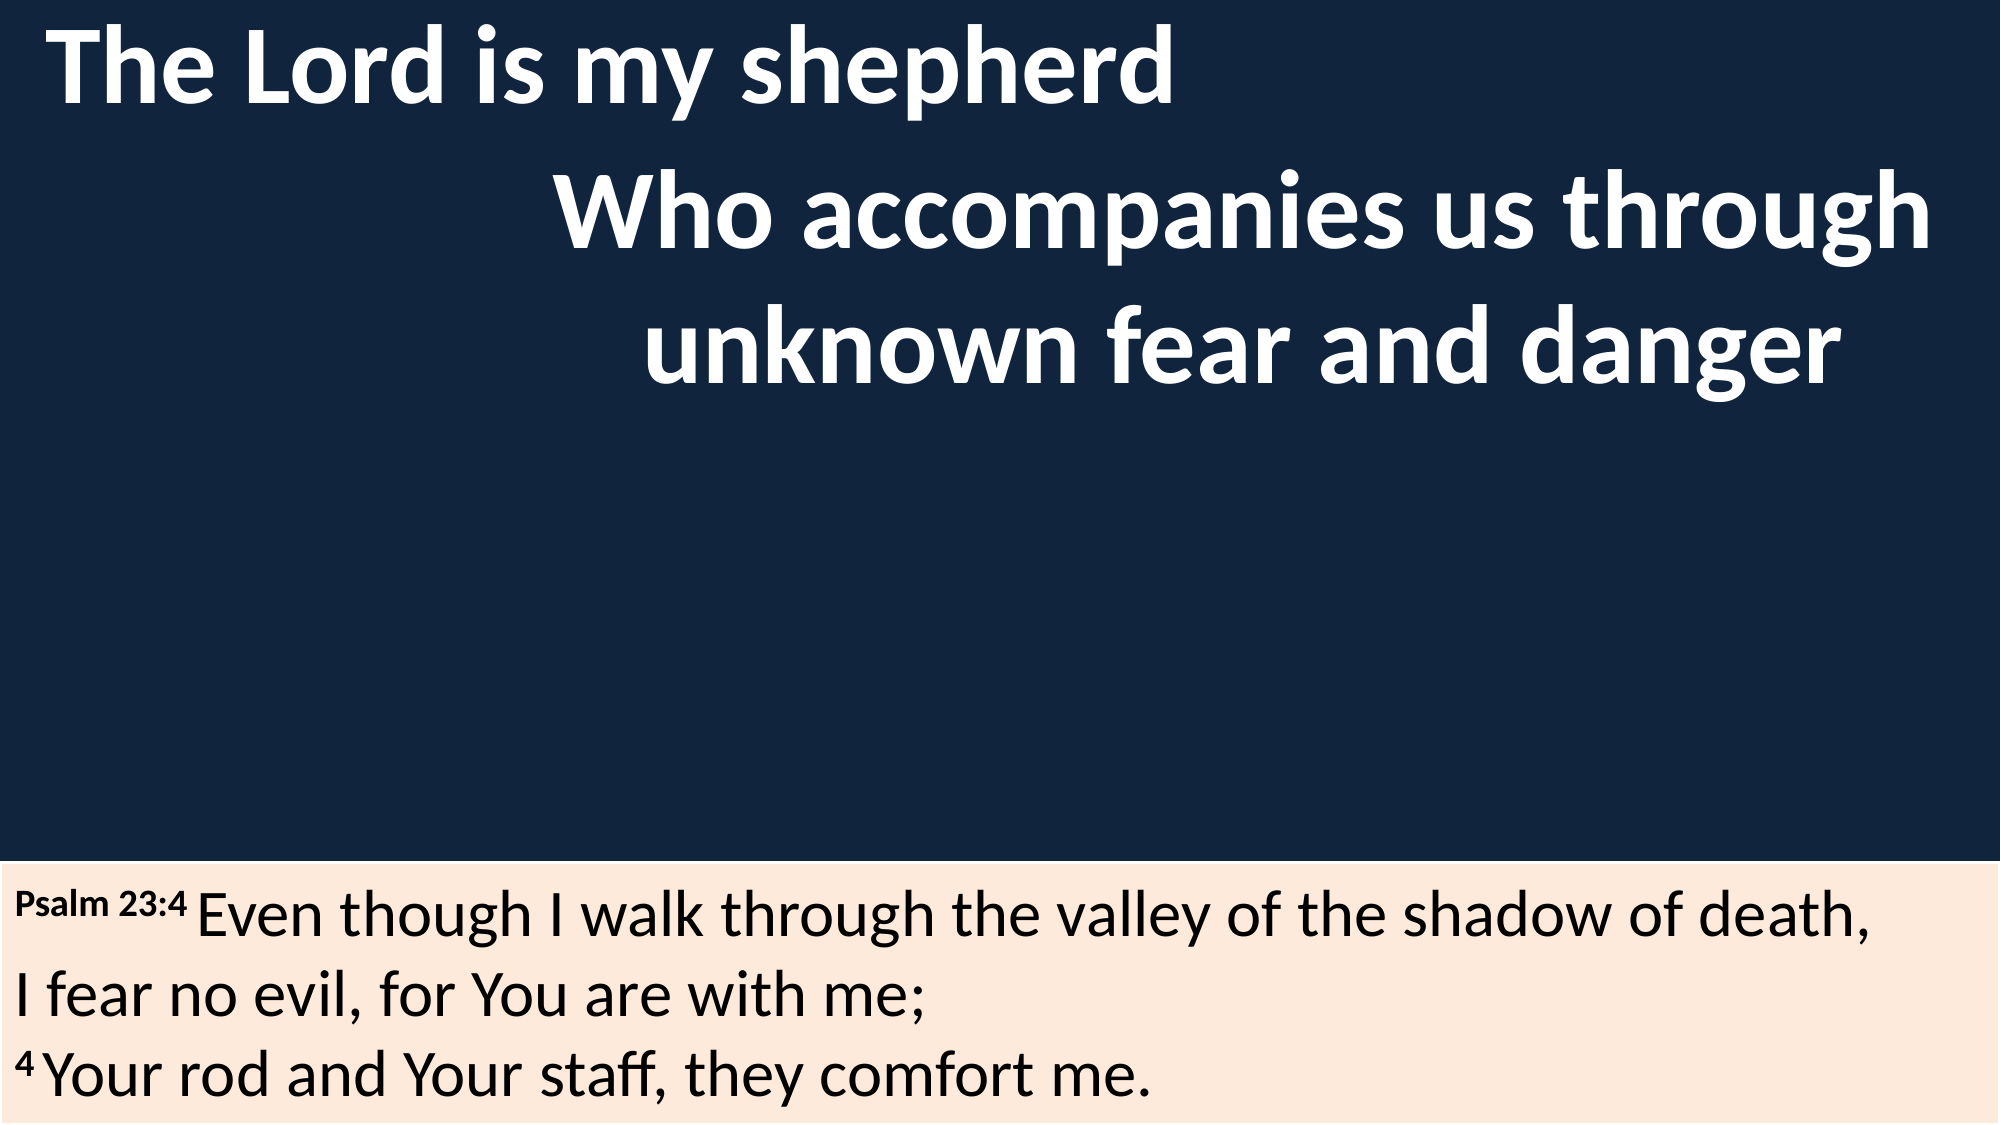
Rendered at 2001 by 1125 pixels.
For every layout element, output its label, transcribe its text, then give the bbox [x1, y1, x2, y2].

text_box The Lord is my shepherd [0, 0, 1225, 130]
text_box Who accompanies us through unknown fear and danger [481, 199, 2000, 343]
text_box Psalm 23:4 Even though I walk through the valley of the shadow of death, I fear no evil, for You are with me; 4 Your rod and Your staff, they comfort me. [0, 860, 2000, 1125]
